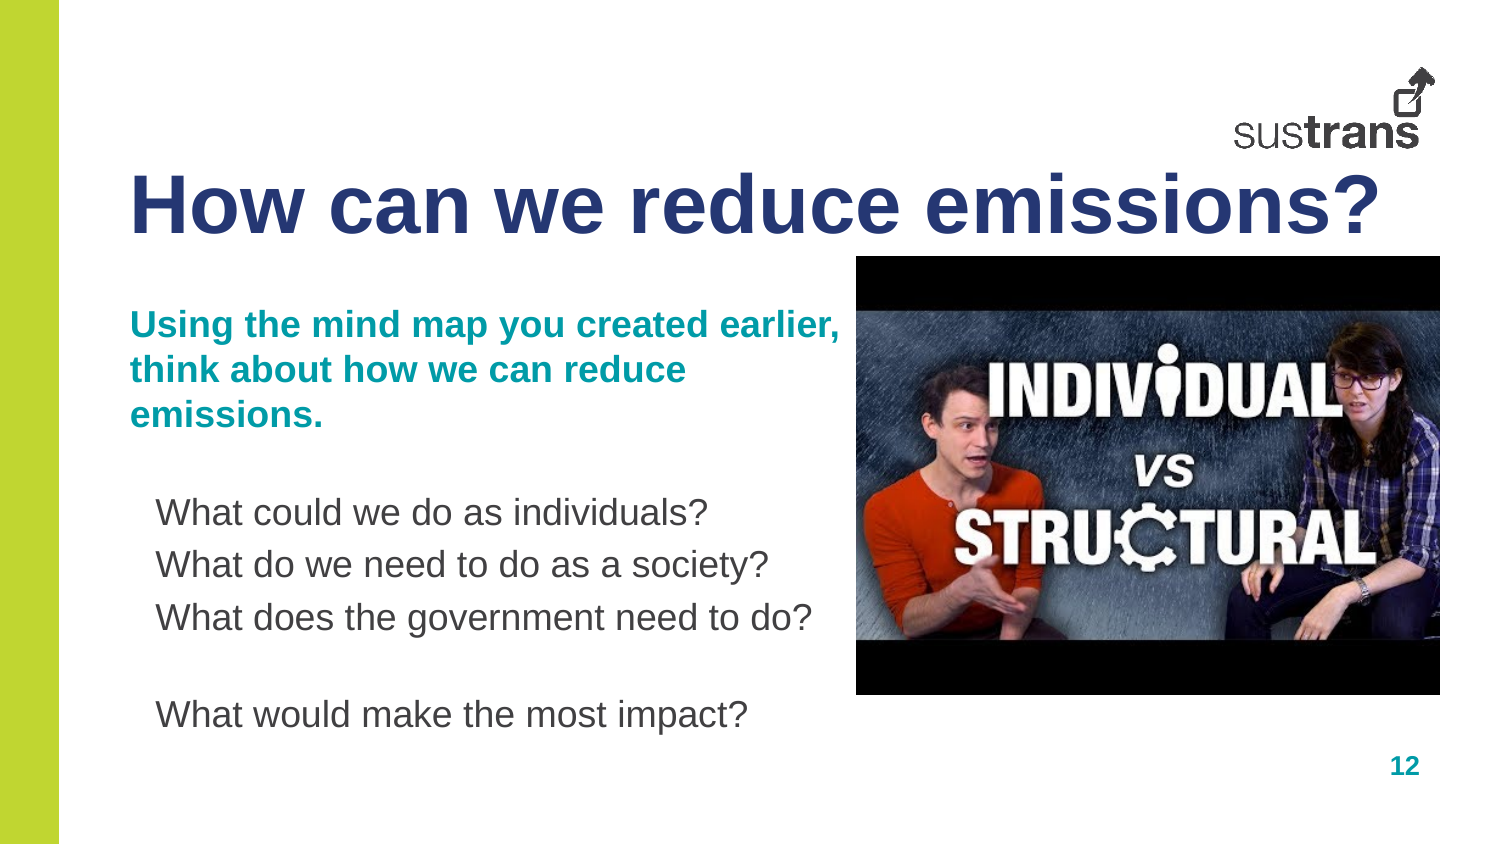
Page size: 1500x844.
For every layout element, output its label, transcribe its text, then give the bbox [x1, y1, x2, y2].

list Using the mind map you created earlier, think about how we can reduce emissions. What could we do as individuals? What do we need to do as a society? What does the government need to do? What would make the most impact? [129, 300, 845, 777]
list How can we reduce emissions? [129, 64, 1440, 251]
picture [856, 256, 1441, 695]
